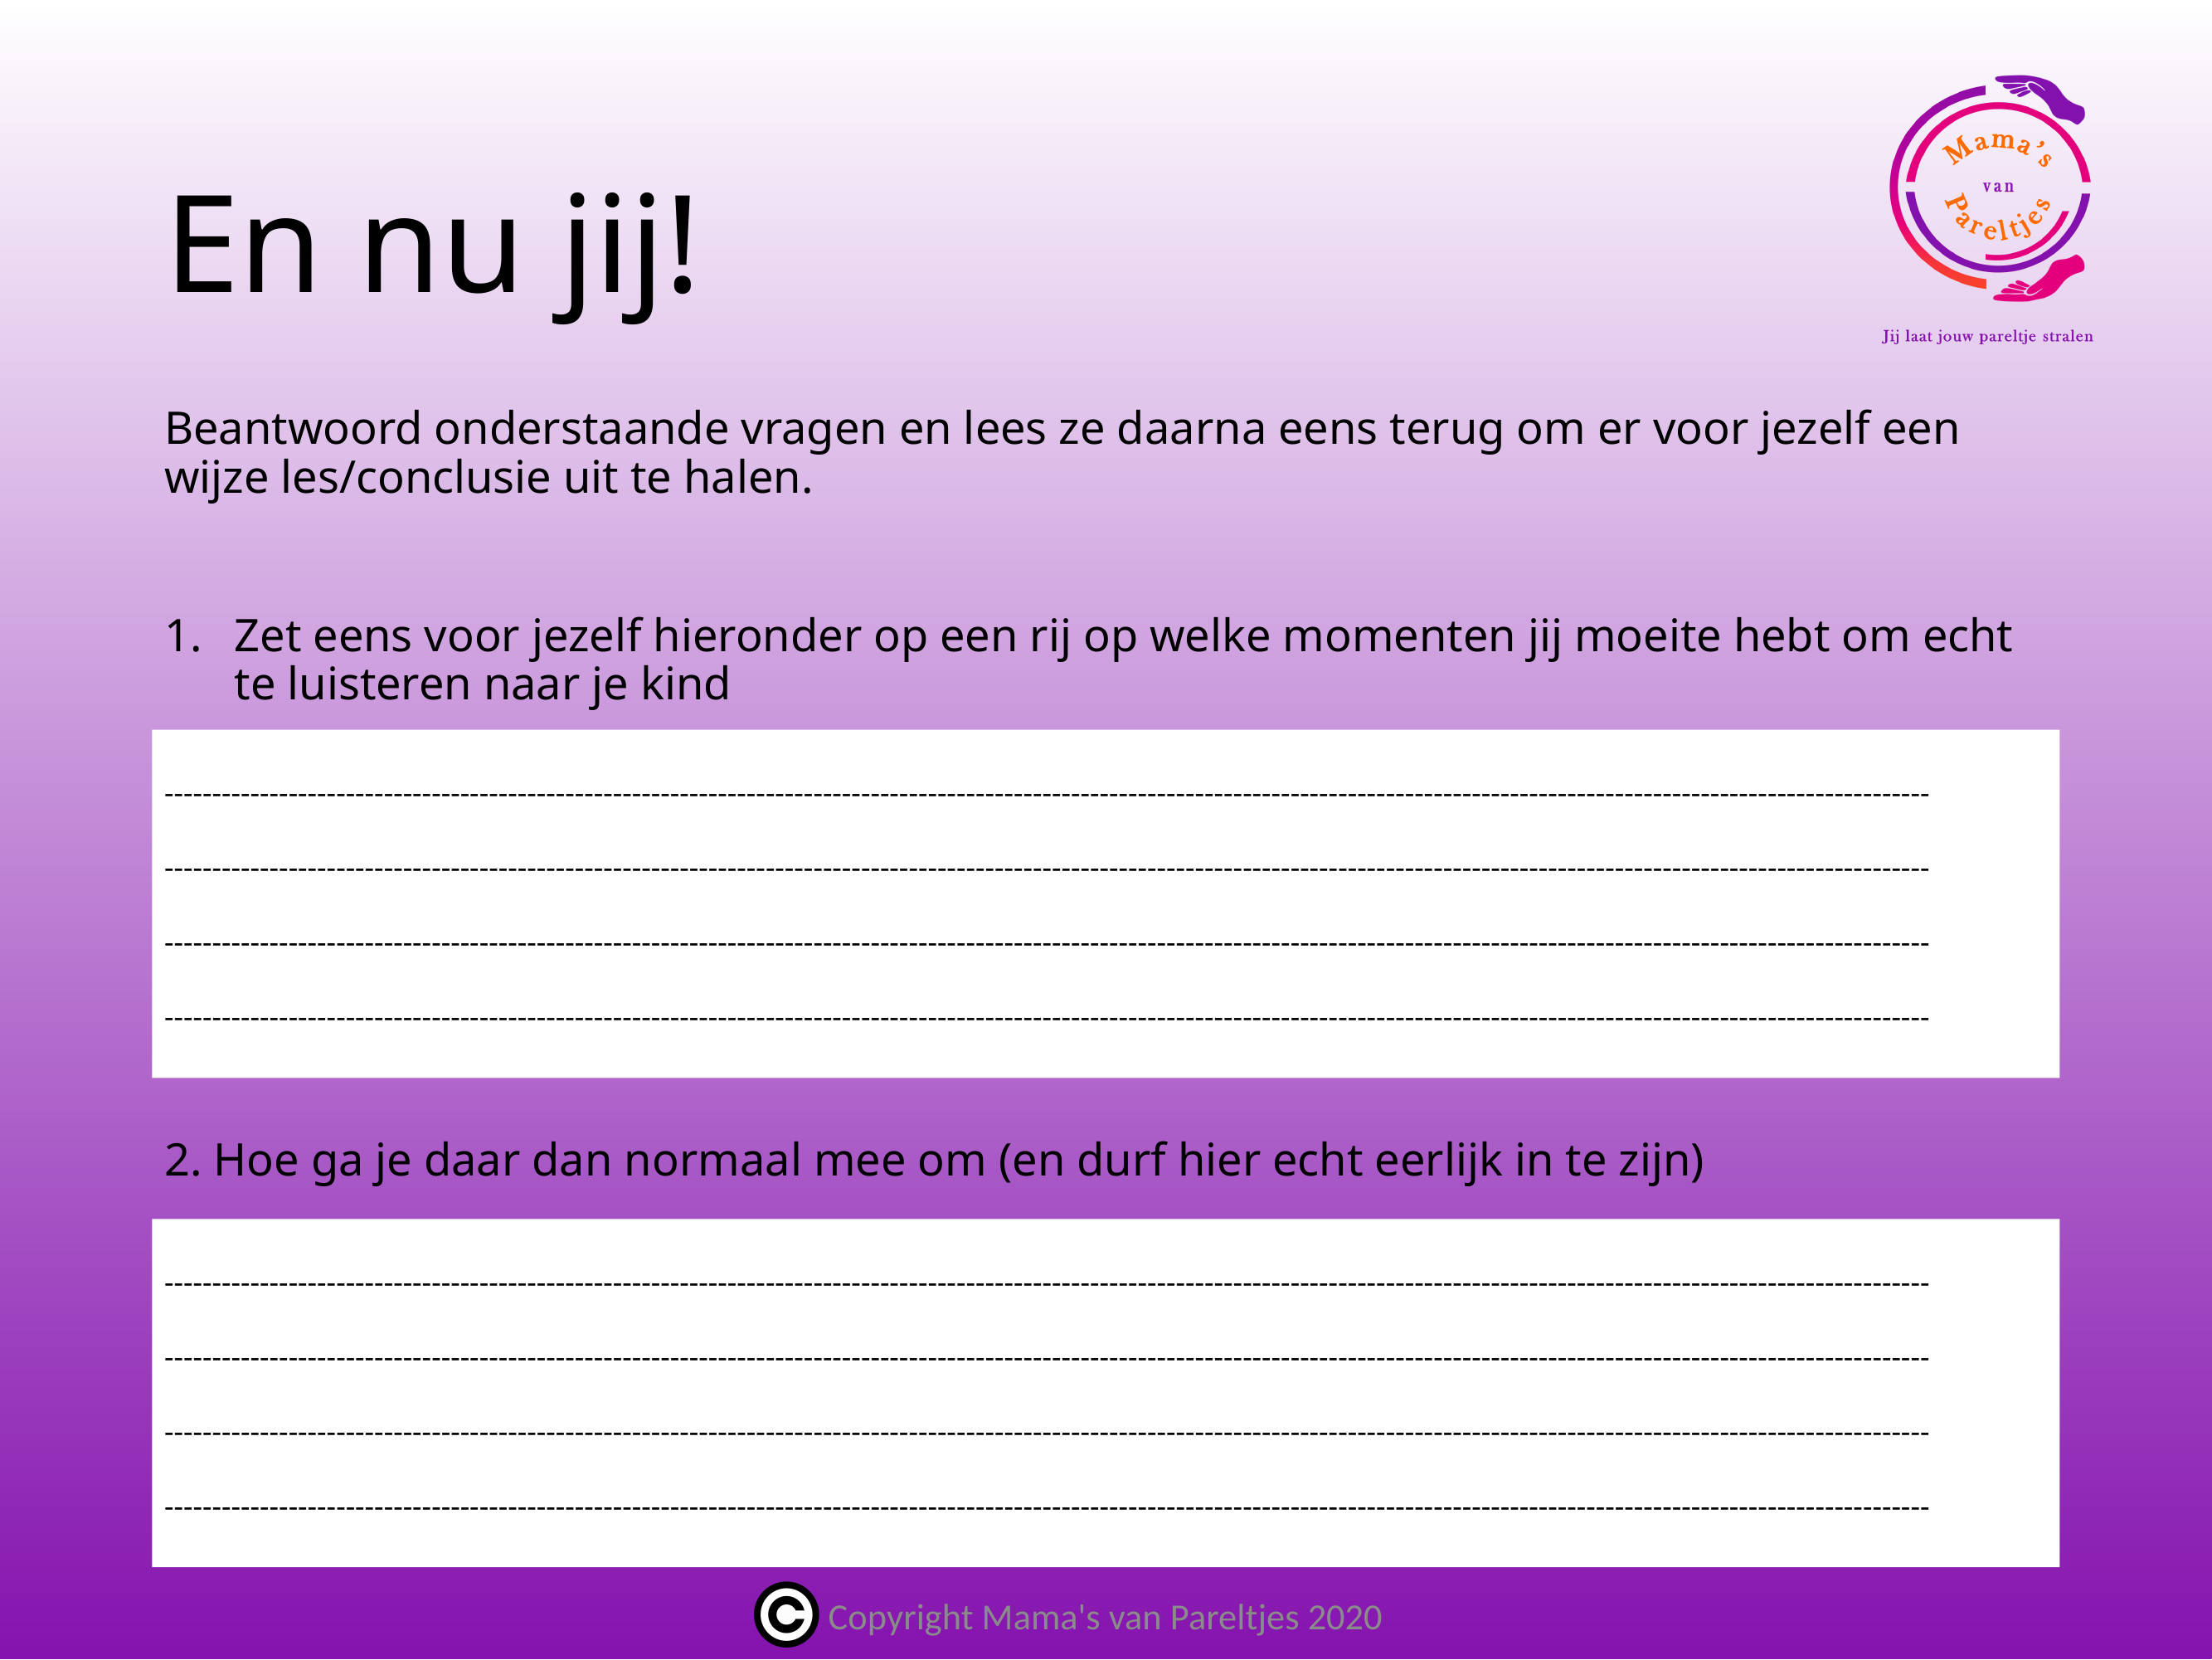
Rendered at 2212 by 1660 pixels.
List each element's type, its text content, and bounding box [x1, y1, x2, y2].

picture [754, 1581, 819, 1648]
picture [1821, 49, 2156, 385]
list Beantwoord onderstaande vragen en lees ze daarna eens terug om er voor jezelf een wijze les/conclusie uit te halen. Zet eens voor jezelf hieronder op een rij op welke momenten jij moeite hebt om echt te luisteren naar je kind 2. Hoe ga je daar dan normaal mee om (en durf hier echt eerlijk in te zijn) [152, 1078, 2060, 1219]
text_box ----------------------------------------------------------------------------------------------------------------------------------------------------------------------------------------- ----------------------------------------------------------------------------------------------------------------------------------------------------------------------------------------- ----------------------------------------------------------------------------------------------------------------------------------------------------------------------------------------- ----------------------------------------------------------------------------------------------------------------------------------------------------------------------------------------- [152, 729, 2060, 1078]
footer Copyright Mama's van Pareltjes 2020 [732, 1570, 1480, 1659]
text_box ----------------------------------------------------------------------------------------------------------------------------------------------------------------------------------------- ----------------------------------------------------------------------------------------------------------------------------------------------------------------------------------------- ----------------------------------------------------------------------------------------------------------------------------------------------------------------------------------------- ----------------------------------------------------------------------------------------------------------------------------------------------------------------------------------------- [152, 1219, 2060, 1568]
title En nu jij! [152, 88, 2060, 399]
list Beantwoord onderstaande vragen en lees ze daarna eens terug om er voor jezelf een wijze les/conclusie uit te halen. Zet eens voor jezelf hieronder op een rij op welke momenten jij moeite hebt om echt te luisteren naar je kind 2. Hoe ga je daar dan normaal mee om (en durf hier echt eerlijk in te zijn) [152, 399, 2060, 729]
